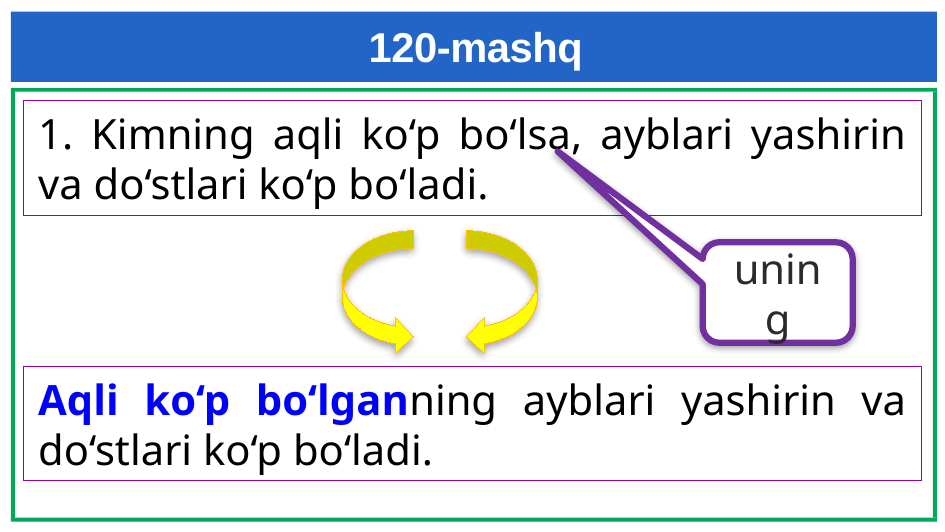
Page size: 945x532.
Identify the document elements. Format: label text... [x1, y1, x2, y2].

text_box Aqli ko‘p bo‘lganning ayblari yashirin va do‘stlari ko‘p bo‘ladi. [23, 366, 922, 481]
text_box 1. Kimning aqli ko‘p bo‘lsa, ayblari yashirin va do‘stlari ko‘p bo‘ladi. [23, 100, 922, 216]
text_box uning [554, 148, 856, 346]
text_box [342, 230, 414, 353]
text_box [466, 230, 538, 353]
title 120-mashq [18, 17, 934, 82]
